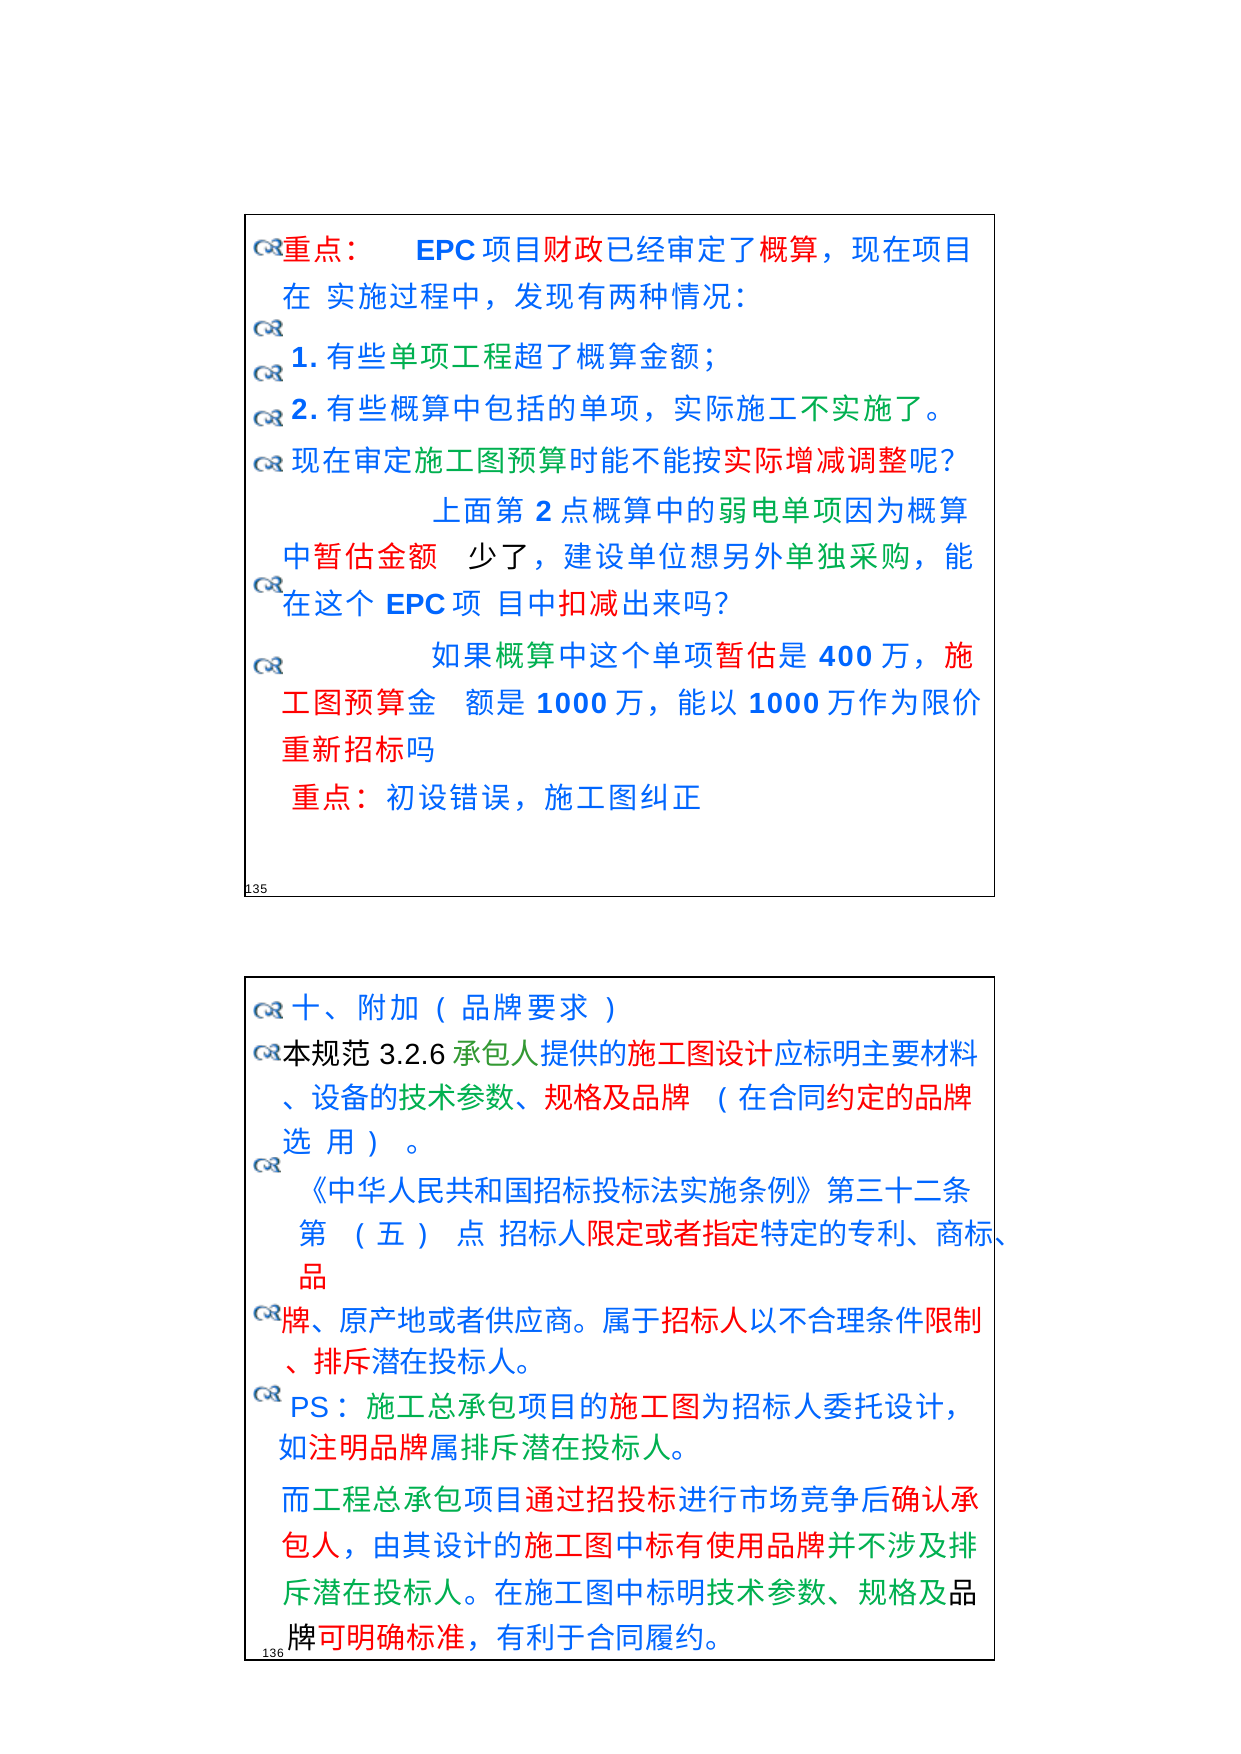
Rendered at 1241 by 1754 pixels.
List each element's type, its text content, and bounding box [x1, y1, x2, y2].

picture [253, 564, 283, 599]
picture [253, 1147, 281, 1180]
table_header 十、附加(品牌要求) 本规范3.2.6承包人提供的施工图设计应标明主要材料 、设备的技术参数、规格及品牌 (在合同约定的品牌选 用) 。 《中华人民共和国招标投标法实施条例》第三十二条第 (五) 点 招标人限定或者指定特定的专利、商标、品 牌、原产地或者供应商。属于招标人以不合理条件限制 、排斥潜在投标人。 PS：施工总承包项目的施工图为招标人委托设计， 如注明品牌属排斥潜在投标人。 而工程总承包项目通过招投标进行市场竞争后确认承 包人，由其设计的施工图中标有使用品牌并不涉及排 斥潜在投标人。在施工图中标明技术参数、规格及品 136牌可明确标准，有利于合同履约。 [246, 978, 994, 1659]
picture [253, 444, 283, 479]
picture [253, 399, 283, 434]
picture [253, 226, 283, 262]
picture [253, 1033, 281, 1067]
picture [253, 1293, 282, 1327]
picture [253, 989, 283, 1025]
picture [253, 1374, 282, 1409]
picture [253, 354, 283, 389]
picture [253, 309, 283, 344]
table_header 重点： EPC项目财政已经审定了概算，现在项目在 实施过程中，发现有两种情况： 1.有些单项工程超了概算金额； 2.有些概算中包括的单项，实际施工不实施了。 现在审定施工图预算时能不能按实际增减调整呢？ 上面第2点概算中的弱电单项因为概算中暂估金额 少了，建设单位想另外单独采购，能在这个EPC项 目中扣减出来吗？ 如果概算中这个单项暂估是400万，施工图预算金 额是1000万，能以1000万作为限价重新招标吗 重点：初设错误，施工图纠正 135 [246, 215, 994, 896]
picture [253, 646, 283, 682]
